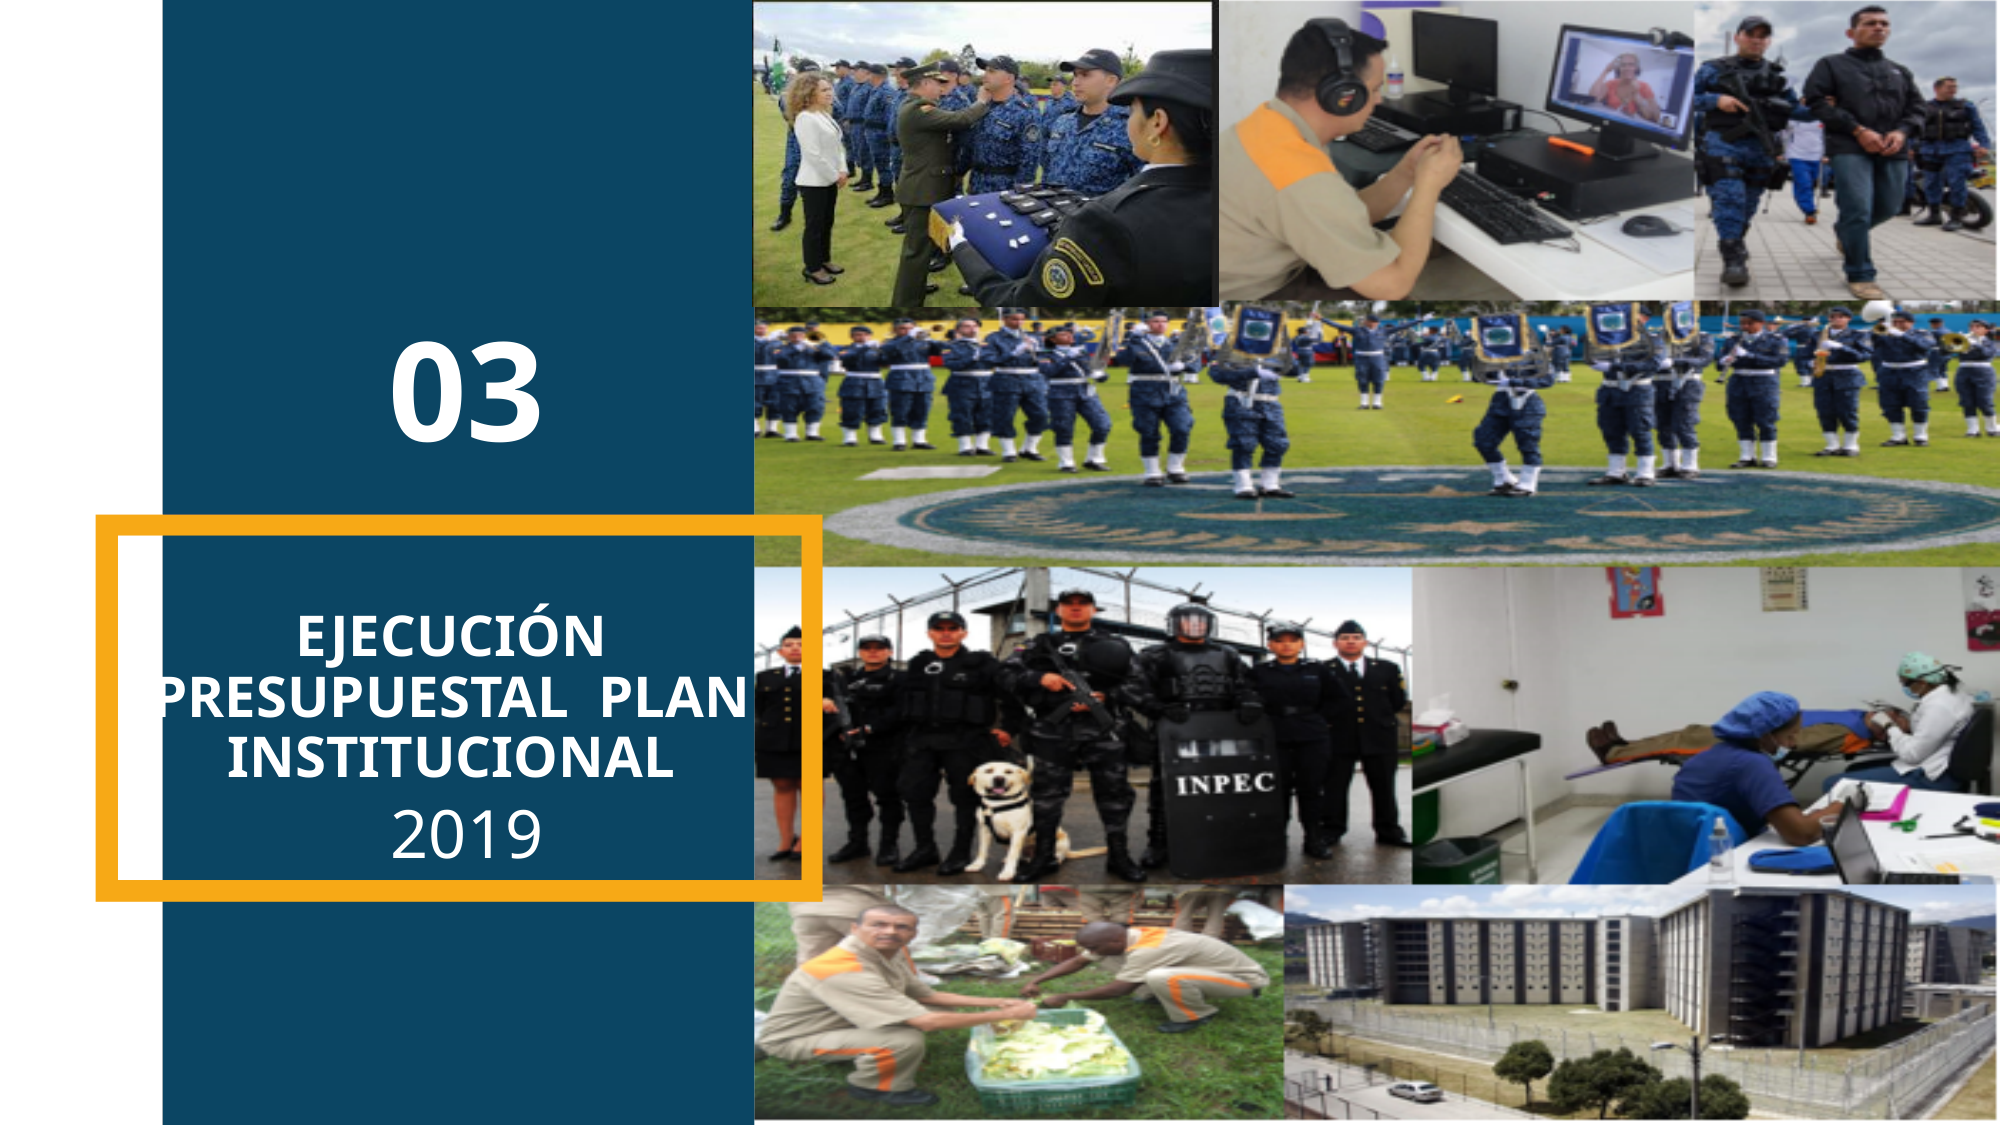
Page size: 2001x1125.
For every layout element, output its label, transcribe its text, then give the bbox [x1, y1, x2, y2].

text_box EJECUCIÓN PRESUPUESTAL PLAN INSTITUCIONAL [119, 600, 784, 759]
text_box 03 [305, 315, 629, 505]
text_box 2019 [151, 784, 784, 880]
picture [0, 0, 2000, 1125]
